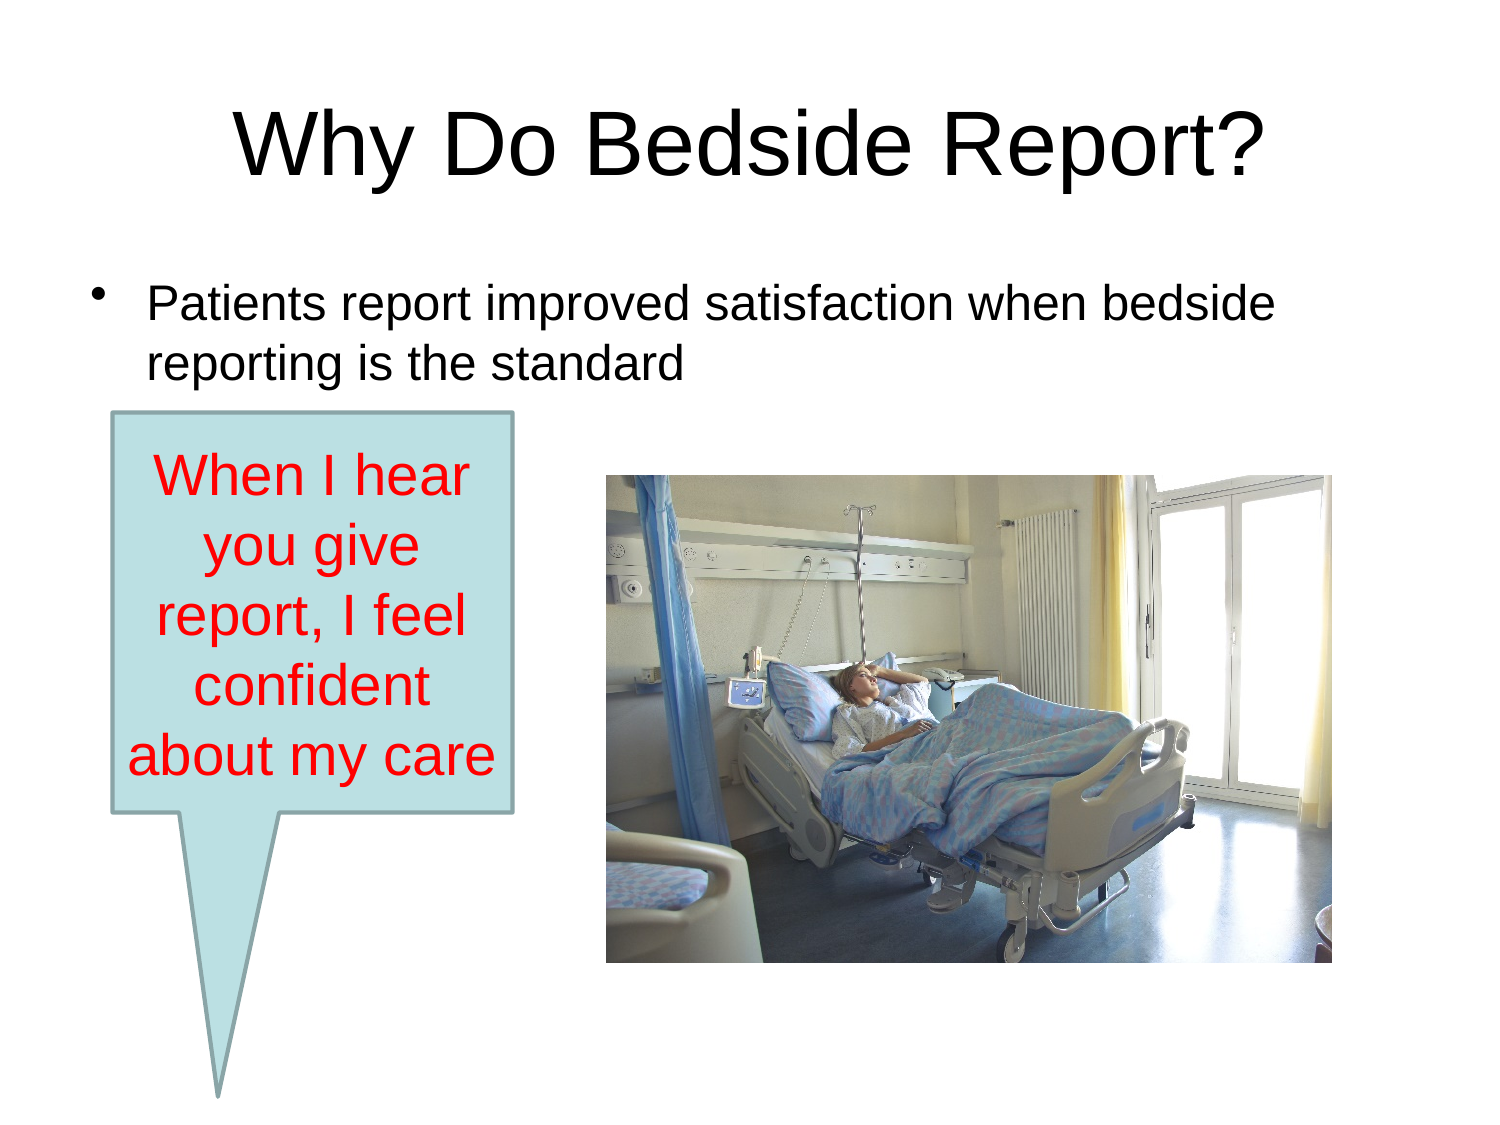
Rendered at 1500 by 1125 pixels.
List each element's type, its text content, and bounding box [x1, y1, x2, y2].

text_box When I hear you give report, I feel confident about my care [110, 410, 515, 1099]
picture [605, 475, 1332, 963]
list Patients report improved satisfaction when bedside reporting is the standard [75, 262, 1425, 1005]
title Why Do Bedside Report? [75, 45, 1425, 233]
